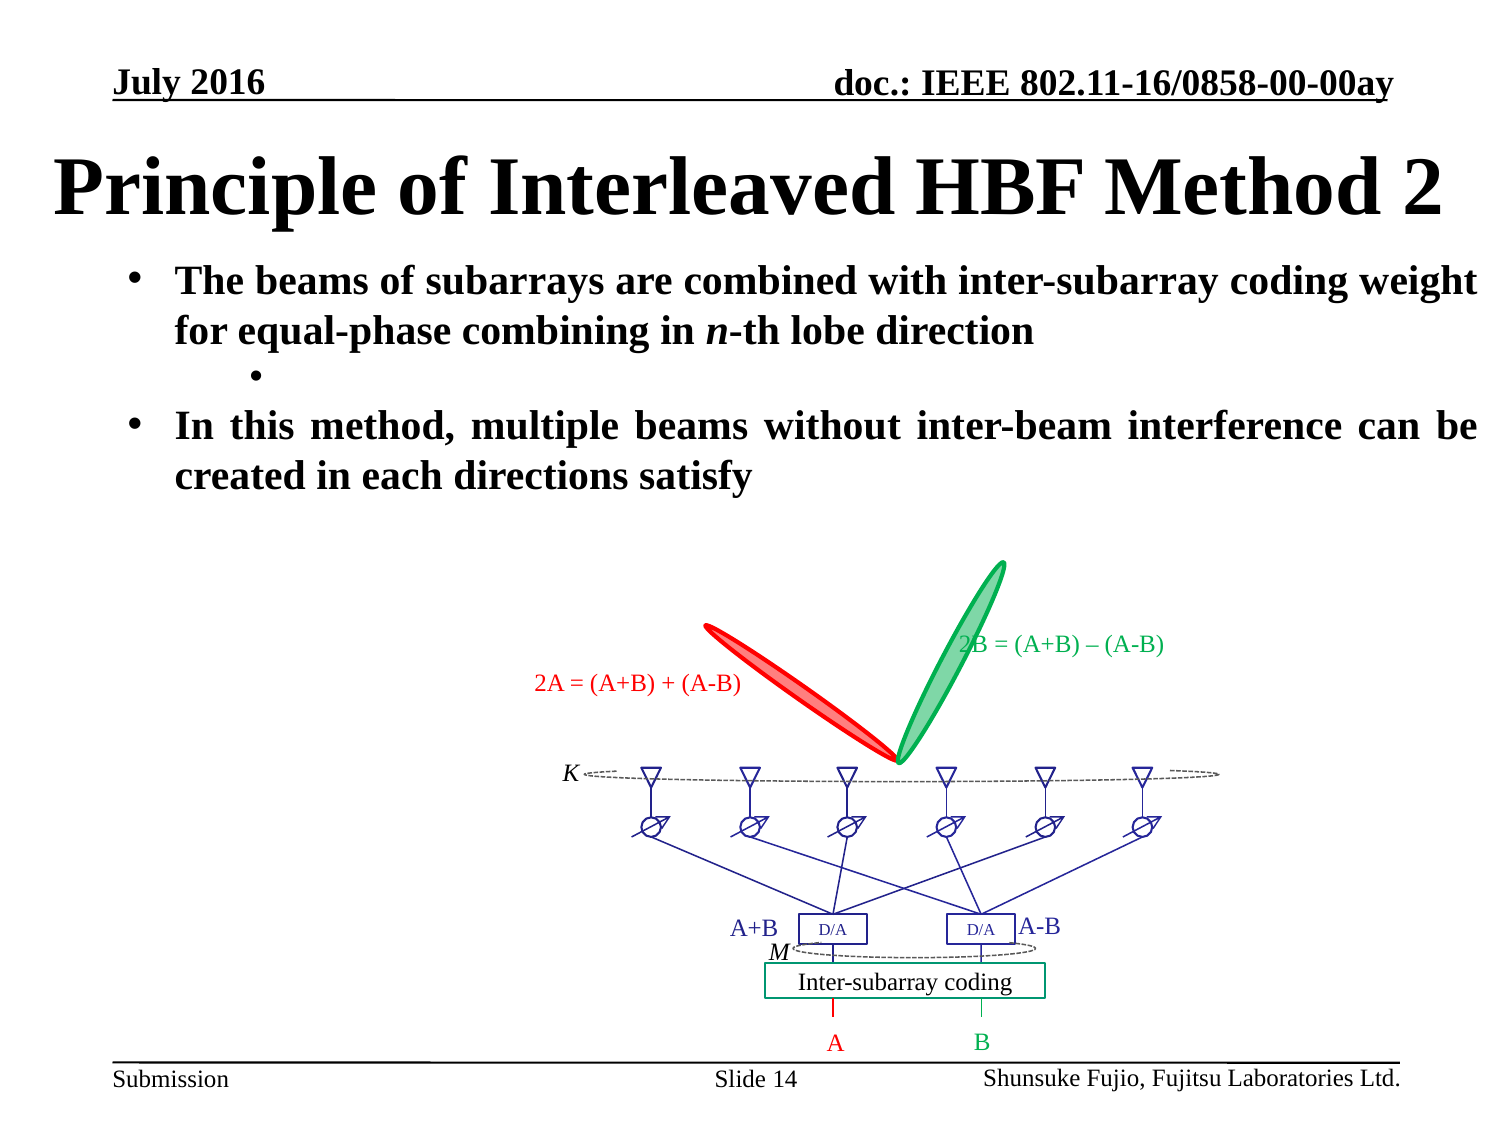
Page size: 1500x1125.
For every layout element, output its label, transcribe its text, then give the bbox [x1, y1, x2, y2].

title Principle of Interleaved HBF Method 2 [12, 112, 1488, 251]
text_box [551, 549, 1163, 1057]
text_box [1167, 770, 1219, 779]
slide_number Slide 14 [712, 1065, 800, 1123]
